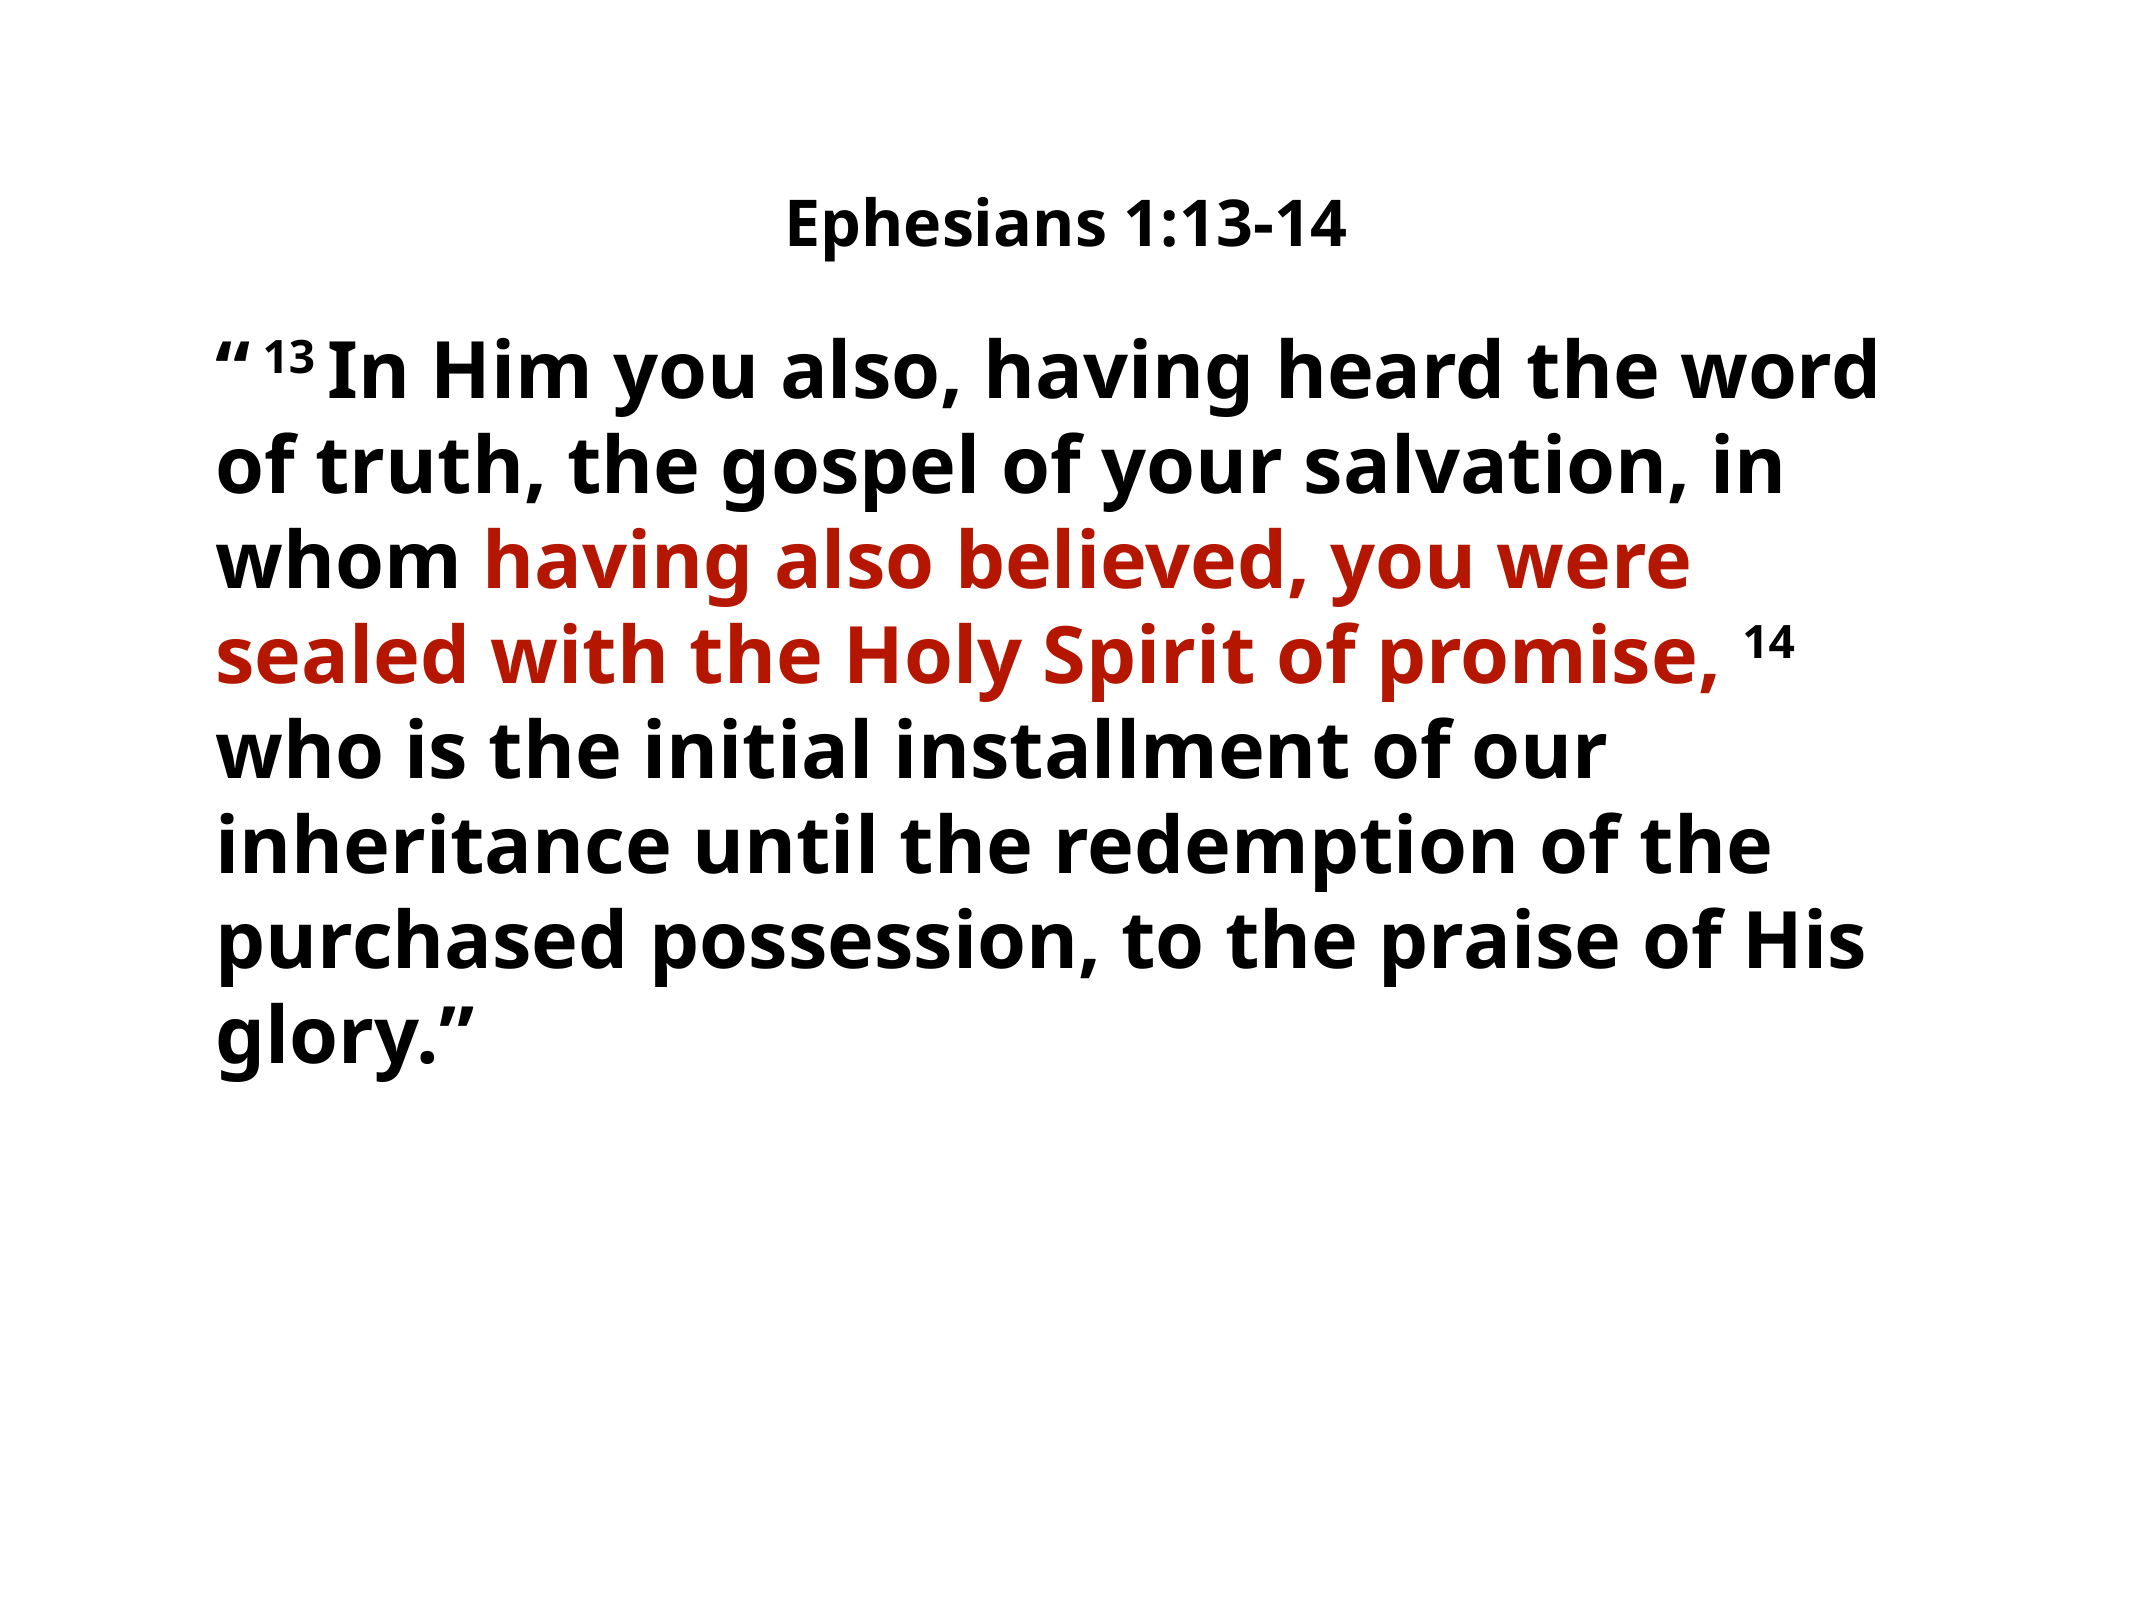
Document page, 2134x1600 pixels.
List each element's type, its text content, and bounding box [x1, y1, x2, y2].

text_box Ephesians 1:13-14 “ 13 In Him you also, having heard the word of truth, the gospel of your salvation, in whom having also believed, you were sealed with the Holy Spirit of promise, 14 who is the initial installment of our inheritance until the redemption of the purchased possession, to the praise of His glory.” [207, 173, 1926, 1088]
